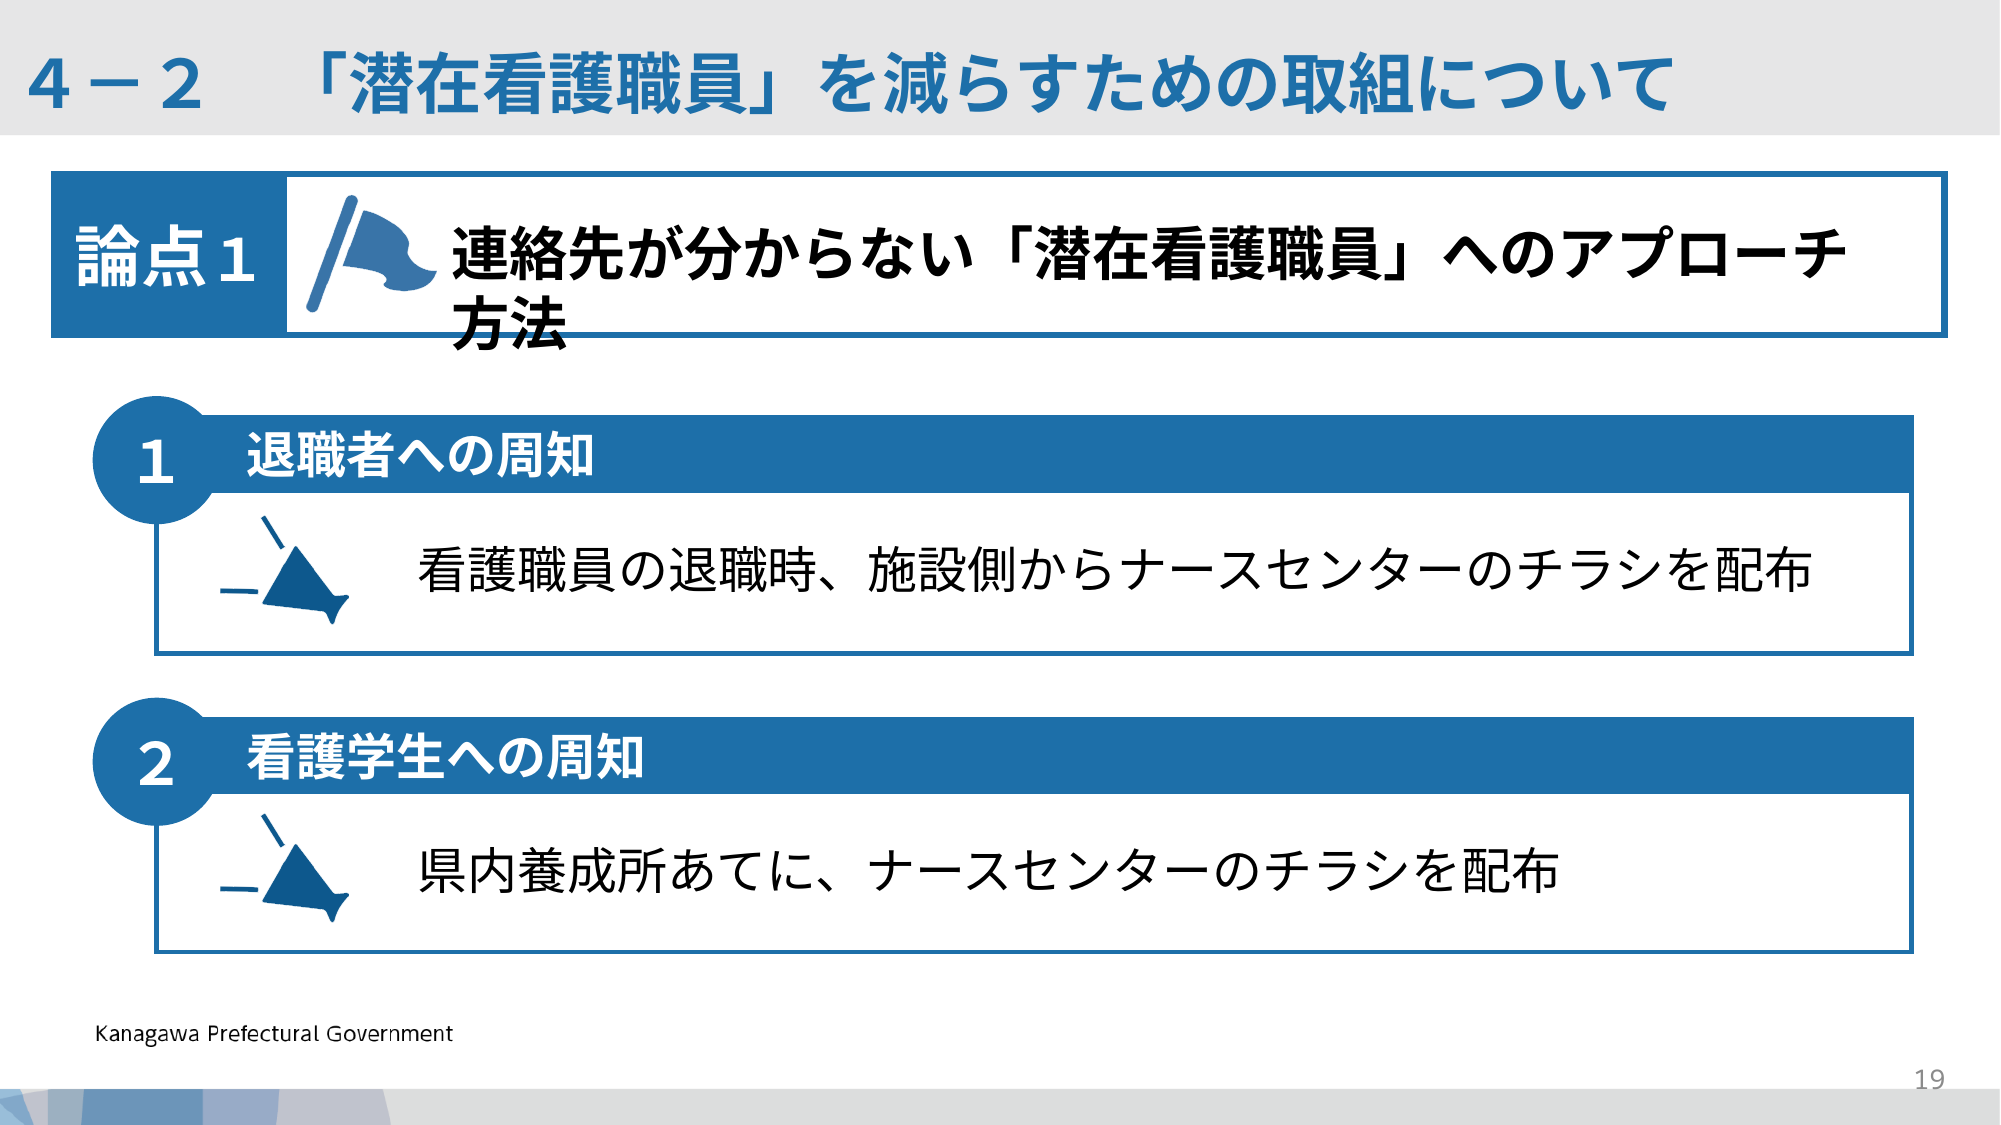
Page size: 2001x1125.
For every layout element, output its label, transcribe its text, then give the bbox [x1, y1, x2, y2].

text_box 看護職員の退職時、施設側からナースセンターのチラシを配布 [403, 537, 1856, 607]
text_box [288, 173, 1945, 336]
slide_number 19 [1510, 1051, 1961, 1112]
text_box 県内養成所あてに、ナースセンターのチラシを配布 [403, 837, 1856, 907]
text_box 退職者への周知 [181, 417, 1912, 491]
text_box 連絡先が分からない「潜在看護職員」へのアプローチ方法 [436, 209, 1918, 365]
title ４－２ 「潜在看護職員」を減らすための取組について [0, 43, 1833, 131]
text_box [156, 792, 1912, 952]
picture [0, 0, 2000, 1125]
text_box 看護学生への周知 [181, 719, 1912, 792]
text_box [156, 491, 1912, 654]
text_box 論点１ [54, 173, 288, 336]
text_box ２ [92, 697, 214, 826]
text_box １ [92, 396, 213, 525]
